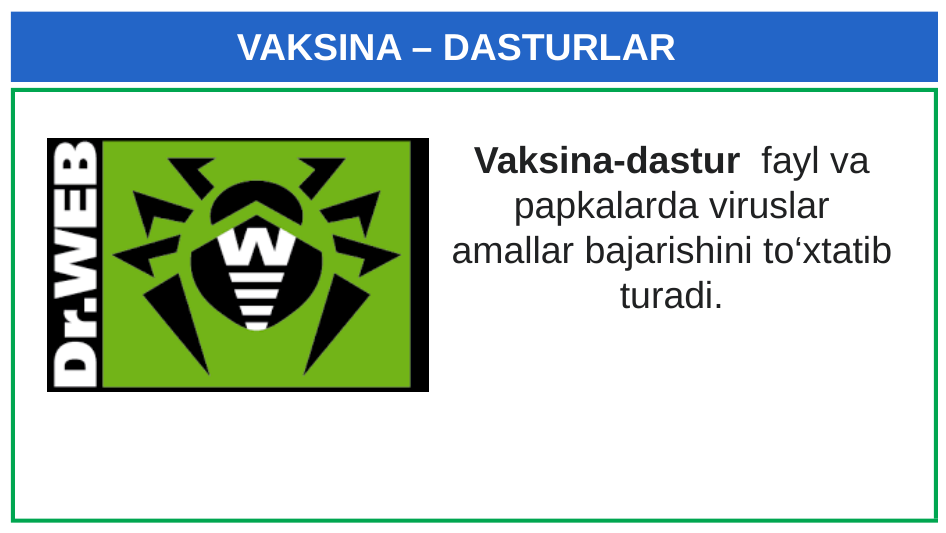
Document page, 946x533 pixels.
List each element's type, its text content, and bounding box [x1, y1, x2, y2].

picture [47, 137, 429, 392]
text_box VAKSINA – DASTURLAR [31, 15, 882, 76]
text_box Vaksina-dastur fayl va papkalarda viruslar amallar bajarishini to‘xtatib turadi. [435, 128, 909, 324]
